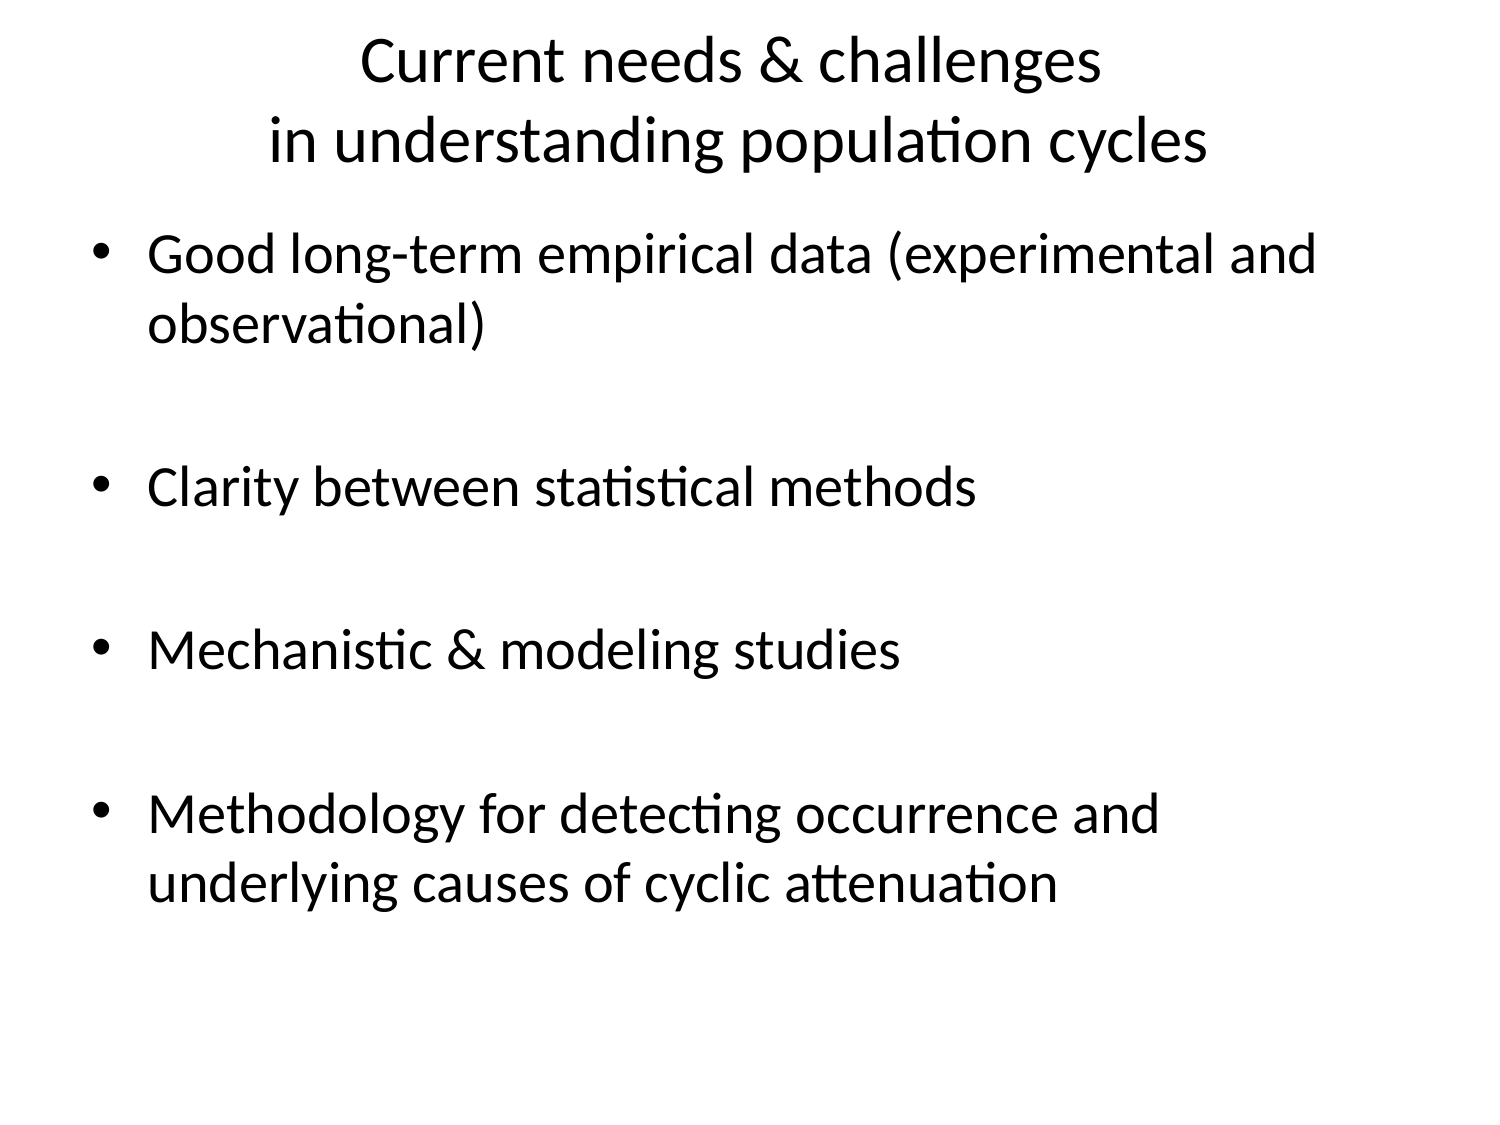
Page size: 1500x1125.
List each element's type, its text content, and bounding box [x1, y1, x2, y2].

list Good long-term empirical data (experimental and observational) Clarity between statistical methods Mechanistic & modeling studies Methodology for detecting occurrence and underlying causes of cyclic attenuation [76, 208, 1427, 951]
title Current needs & challenges in understanding population cycles [0, 19, 1496, 173]
